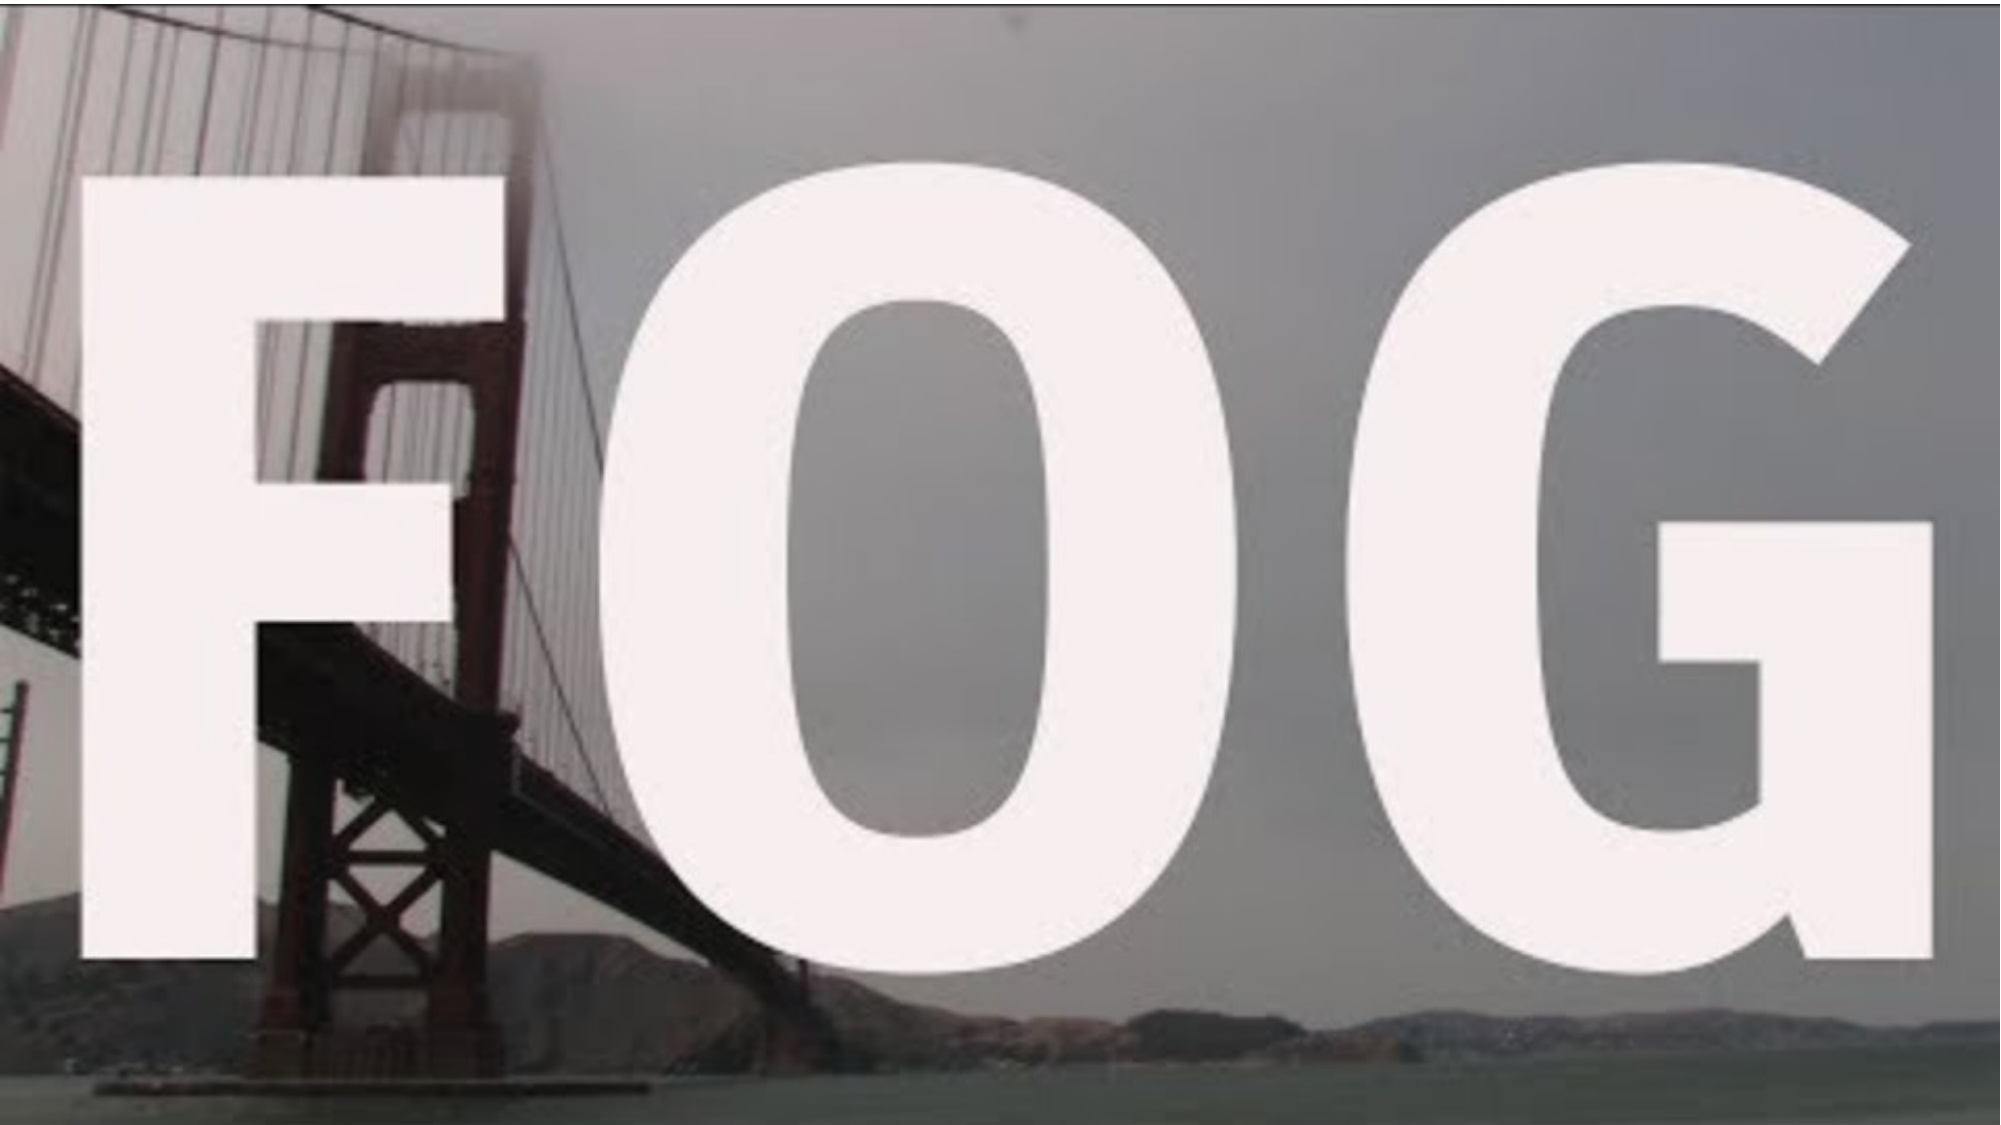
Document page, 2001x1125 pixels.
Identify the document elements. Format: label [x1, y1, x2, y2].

list [0, 2, 2000, 1125]
